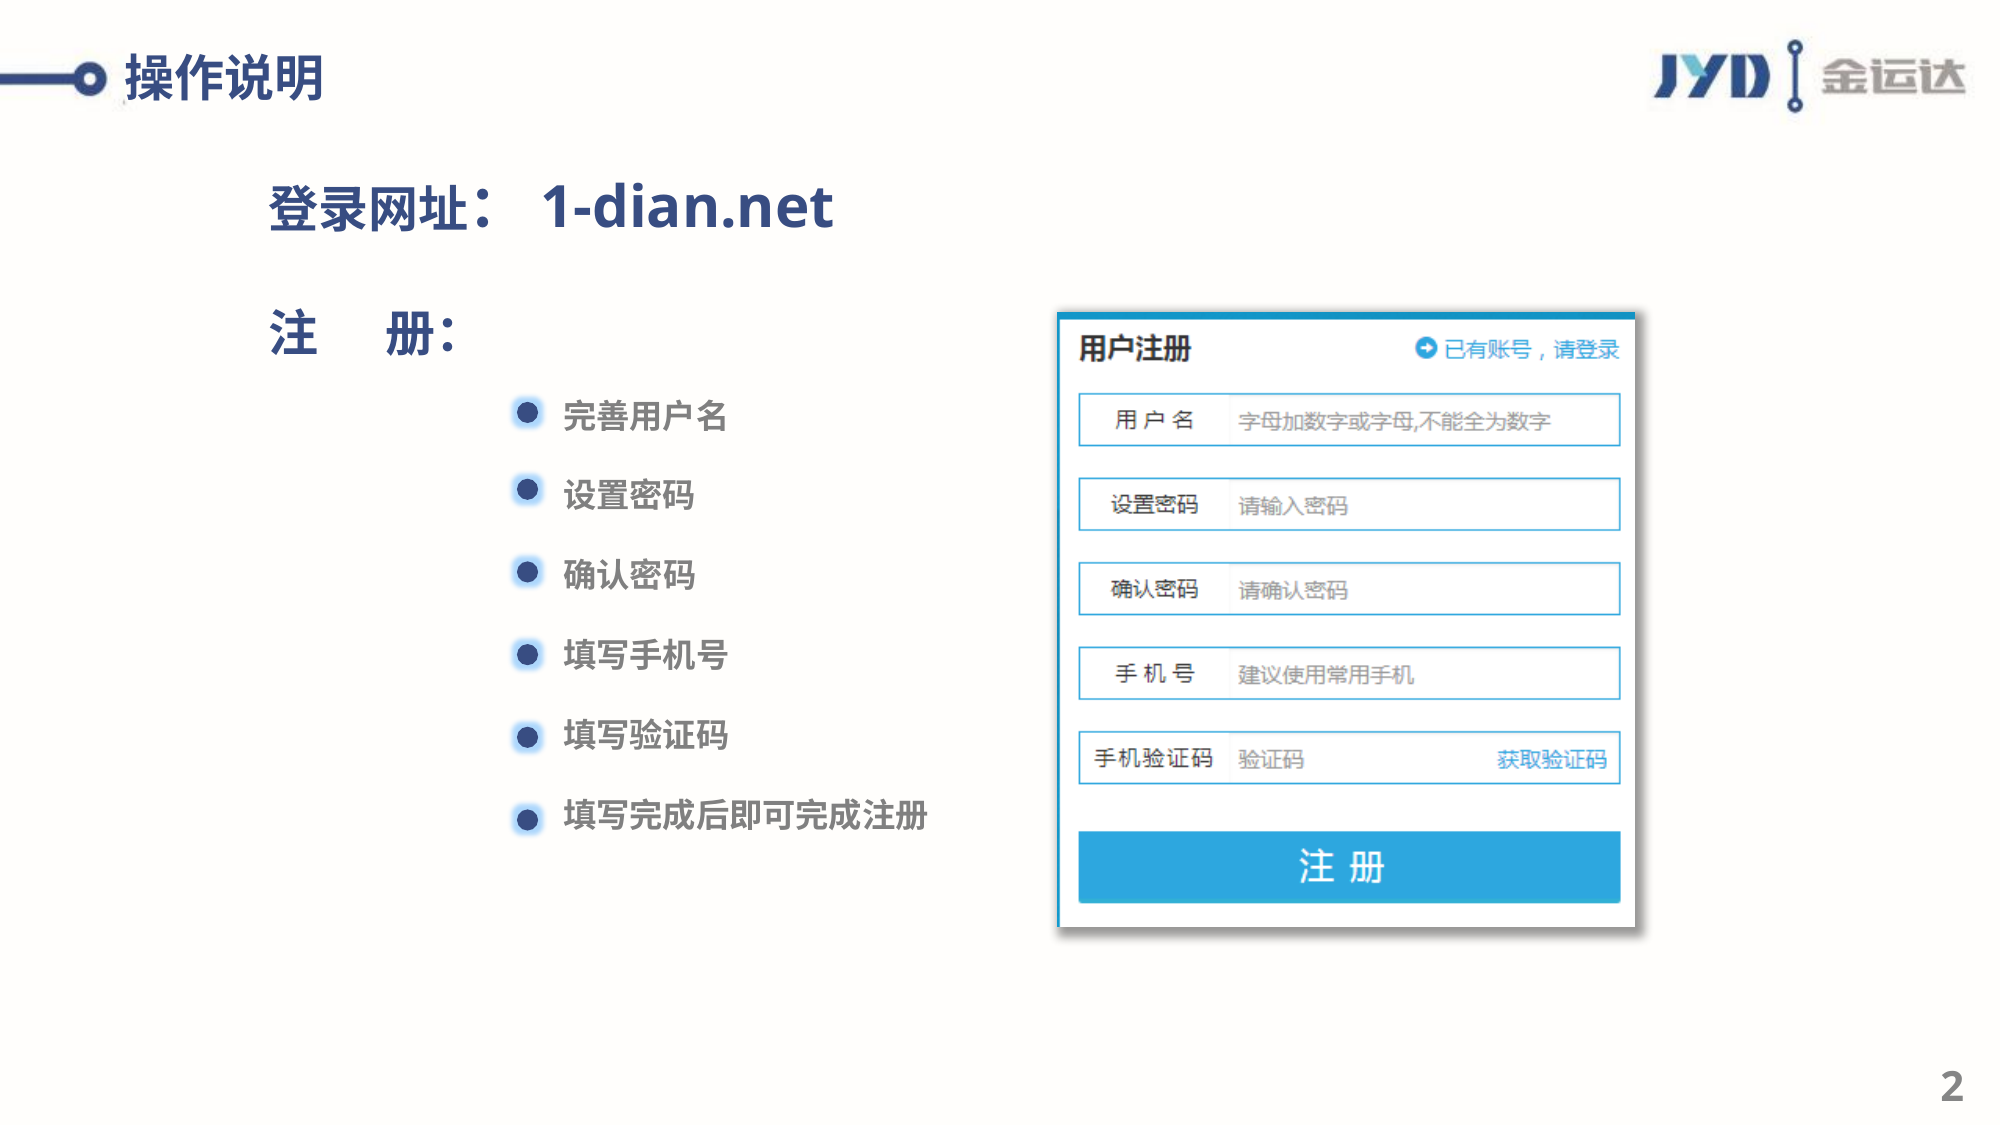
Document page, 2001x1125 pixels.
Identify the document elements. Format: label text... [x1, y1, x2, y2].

picture [1057, 312, 1635, 927]
text_box 完善用户名 设置密码 确认密码 填写手机号 填写验证码 填写完成后即可完成注册 [548, 387, 1051, 842]
picture [0, 0, 2000, 126]
text_box 登录网址：1-dian.net [253, 161, 1369, 247]
text_box [516, 644, 539, 666]
text_box [516, 809, 539, 831]
text_box 2 [1925, 1052, 1994, 1118]
text_box [516, 561, 539, 583]
text_box [516, 401, 539, 424]
text_box [516, 726, 539, 748]
text_box 操作说明 [109, 38, 725, 114]
text_box 注 册： [253, 294, 554, 369]
text_box [516, 478, 539, 500]
